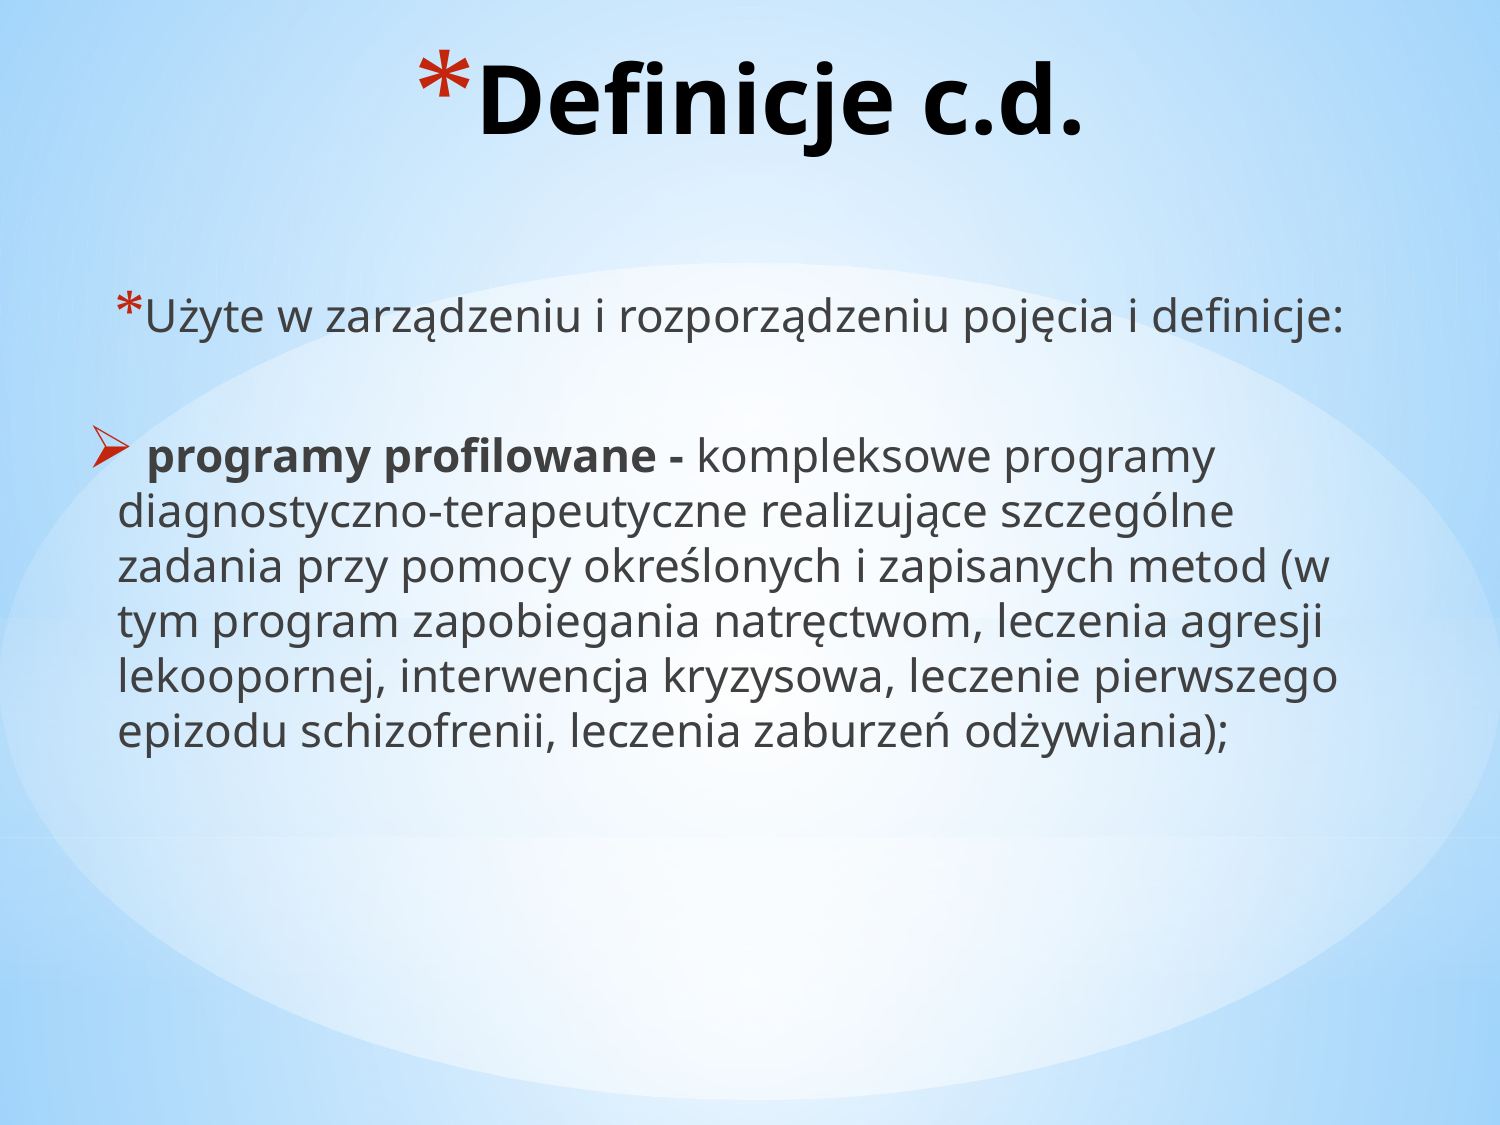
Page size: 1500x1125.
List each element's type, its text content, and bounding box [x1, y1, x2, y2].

title Definicje c.d. [64, 30, 1436, 243]
list Użyte w zarządzeniu i rozporządzeniu pojęcia i definicje: programy profilowane - kompleksowe programy diagnostyczno-terapeutyczne realizujące szczególne zadania przy pomocy określonych i zapisanych metod (w tym program zapobiegania natręctwom, leczenia agresji lekoopornej, interwencja kryzysowa, leczenie pierwszego epizodu schizofrenii, leczenia zaburzeń odżywiania); [64, 278, 1388, 1035]
